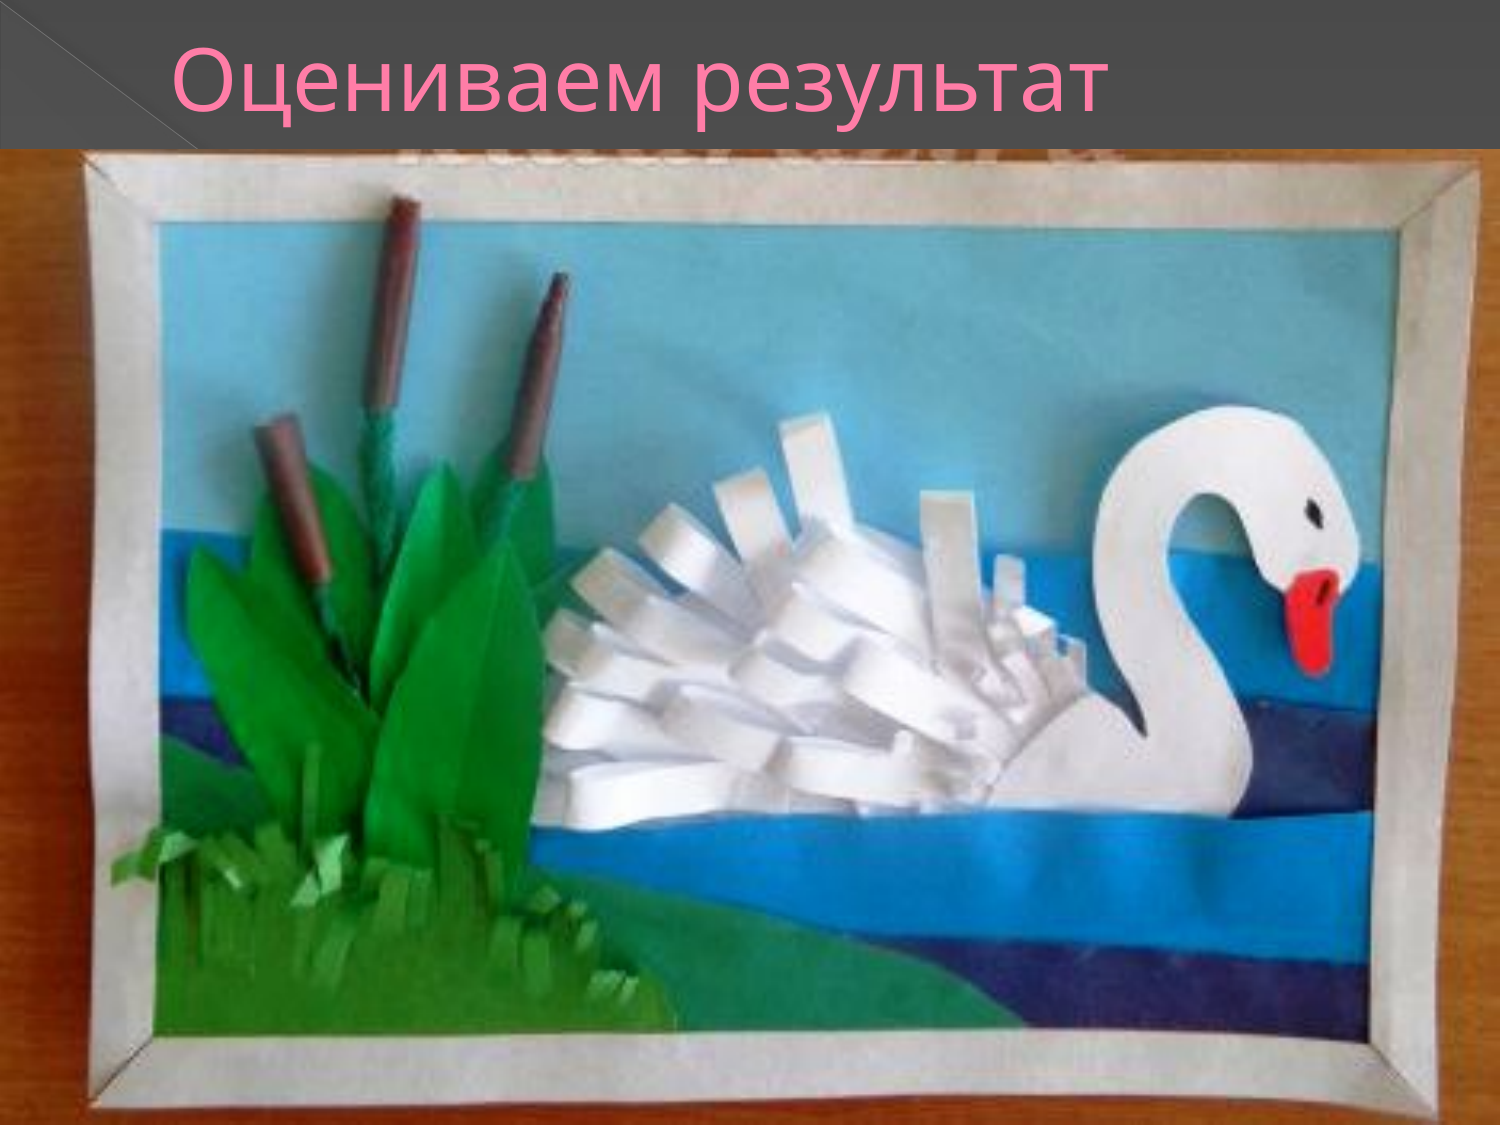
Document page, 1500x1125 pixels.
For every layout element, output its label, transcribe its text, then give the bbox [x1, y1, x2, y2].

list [0, 149, 1500, 1125]
title Оцениваем результат [75, 0, 1425, 136]
